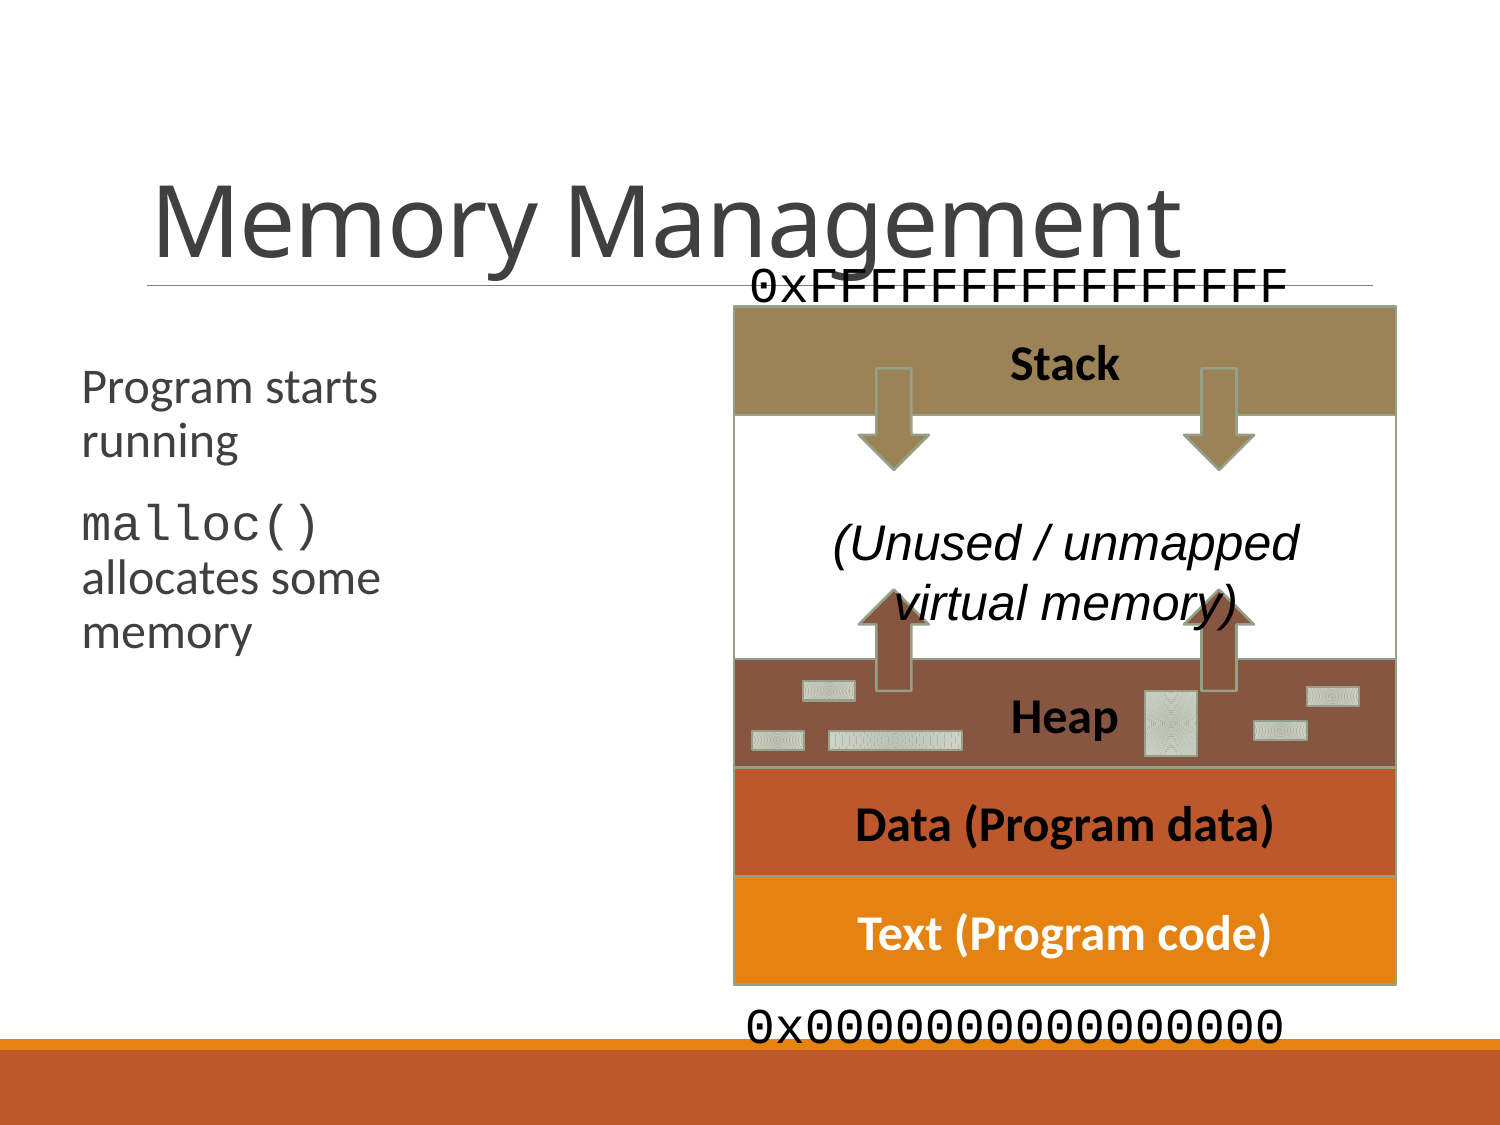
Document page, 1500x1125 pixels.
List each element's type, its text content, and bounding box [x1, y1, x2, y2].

text_box 0xFFFFFFFFFFFFFFFF (32 or 64 bit) [734, 244, 1396, 305]
title Memory Management [135, 47, 1373, 285]
text_box [733, 416, 1397, 658]
text_box [857, 367, 931, 471]
text_box [1200, 638, 1238, 693]
text_box (Unused / unmapped virtual memory) [749, 503, 1382, 638]
text_box [1253, 720, 1308, 741]
text_box [875, 638, 913, 693]
text_box [751, 730, 805, 751]
list Program starts running malloc() allocates some memory [66, 352, 496, 1005]
text_box Data (Program data) [733, 769, 1397, 877]
text_box [1144, 690, 1198, 757]
text_box [1182, 367, 1256, 471]
text_box [828, 730, 963, 751]
text_box [1306, 686, 1360, 707]
text_box [802, 680, 856, 702]
text_box 0x0000000000000000 [729, 986, 1360, 1062]
text_box Stack [733, 305, 1397, 416]
text_box Text (Program code) [733, 877, 1397, 986]
text_box Heap [733, 658, 1397, 769]
